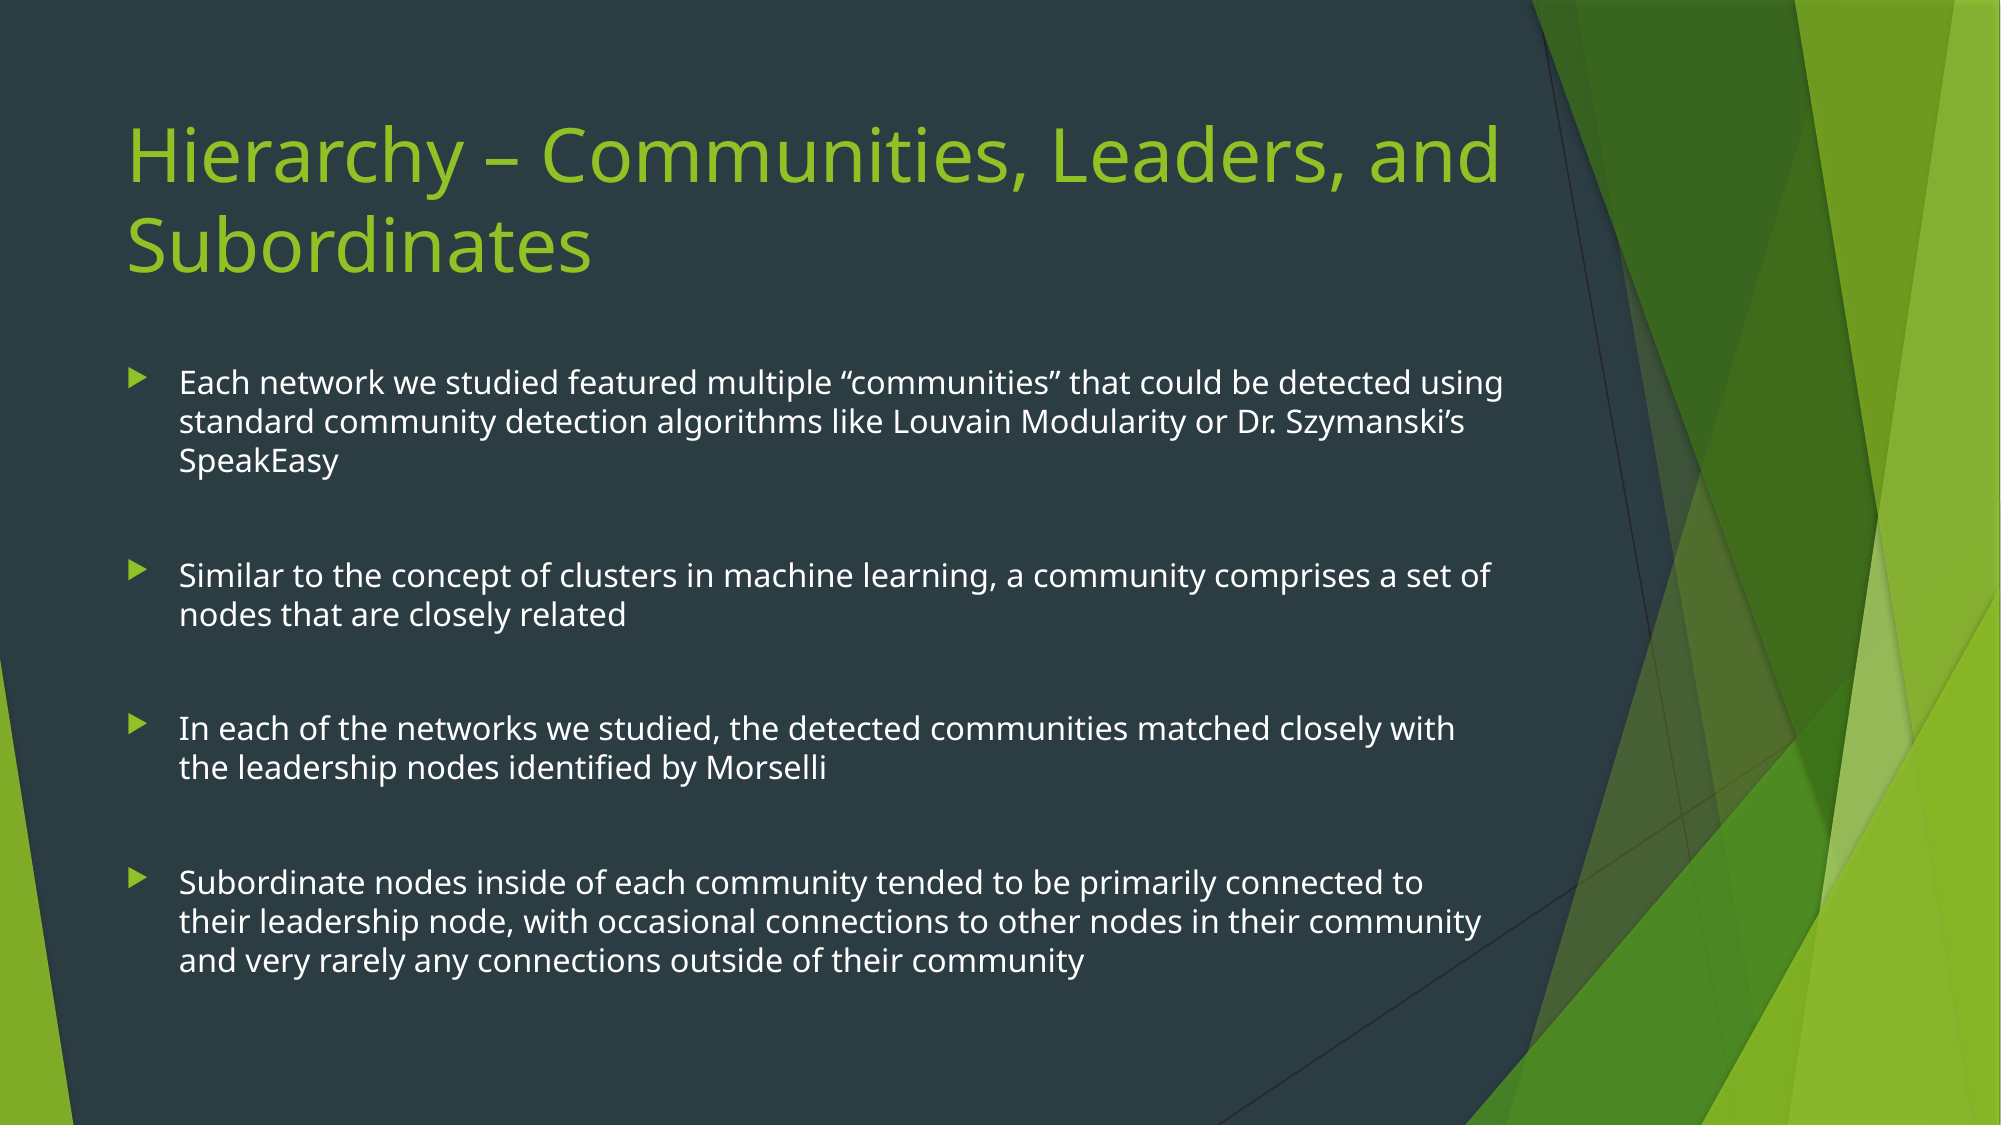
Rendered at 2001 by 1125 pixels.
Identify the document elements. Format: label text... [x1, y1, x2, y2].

title Hierarchy – Communities, Leaders, and Subordinates [111, 99, 1522, 317]
list Each network we studied featured multiple “communities” that could be detected using standard community detection algorithms like Louvain Modularity or Dr. Szymanski’s SpeakEasy Similar to the concept of clusters in machine learning, a community comprises a set of nodes that are closely related In each of the networks we studied, the detected communities matched closely with the leadership nodes identified by Morselli Subordinate nodes inside of each community tended to be primarily connected to their leadership node, with occasional connections to other nodes in their community and very rarely any connections outside of their community [111, 354, 1522, 992]
